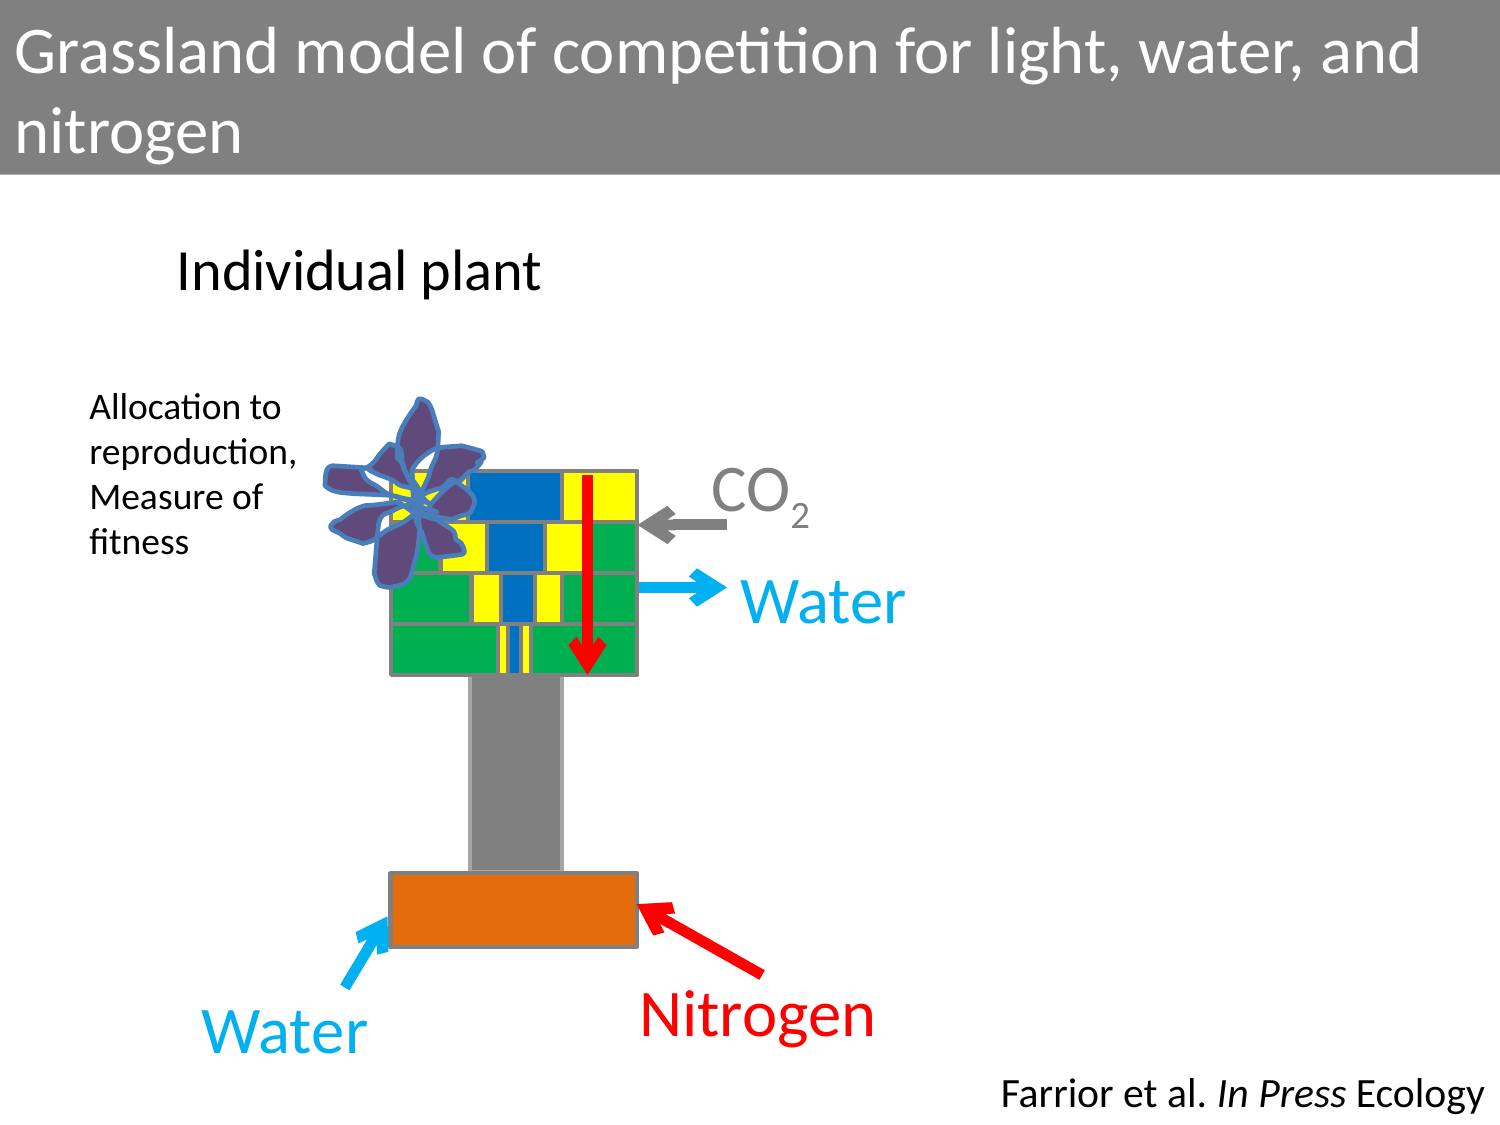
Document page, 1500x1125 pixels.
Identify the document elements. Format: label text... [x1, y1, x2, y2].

text_box Farrior et al. In Press Ecology [963, 1058, 1500, 1124]
text_box Grassland model of competition for light, water, and nitrogen [0, 0, 1500, 175]
text_box Water [725, 549, 938, 645]
text_box [325, 398, 485, 496]
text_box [186, 872, 901, 1076]
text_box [467, 470, 562, 676]
text_box [468, 685, 564, 871]
text_box Individual plant [162, 224, 775, 310]
text_box CO2 [696, 437, 950, 544]
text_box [564, 470, 638, 676]
text_box [329, 502, 385, 588]
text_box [390, 470, 466, 676]
text_box Allocation to reproduction, Measure of fitness [74, 374, 325, 570]
